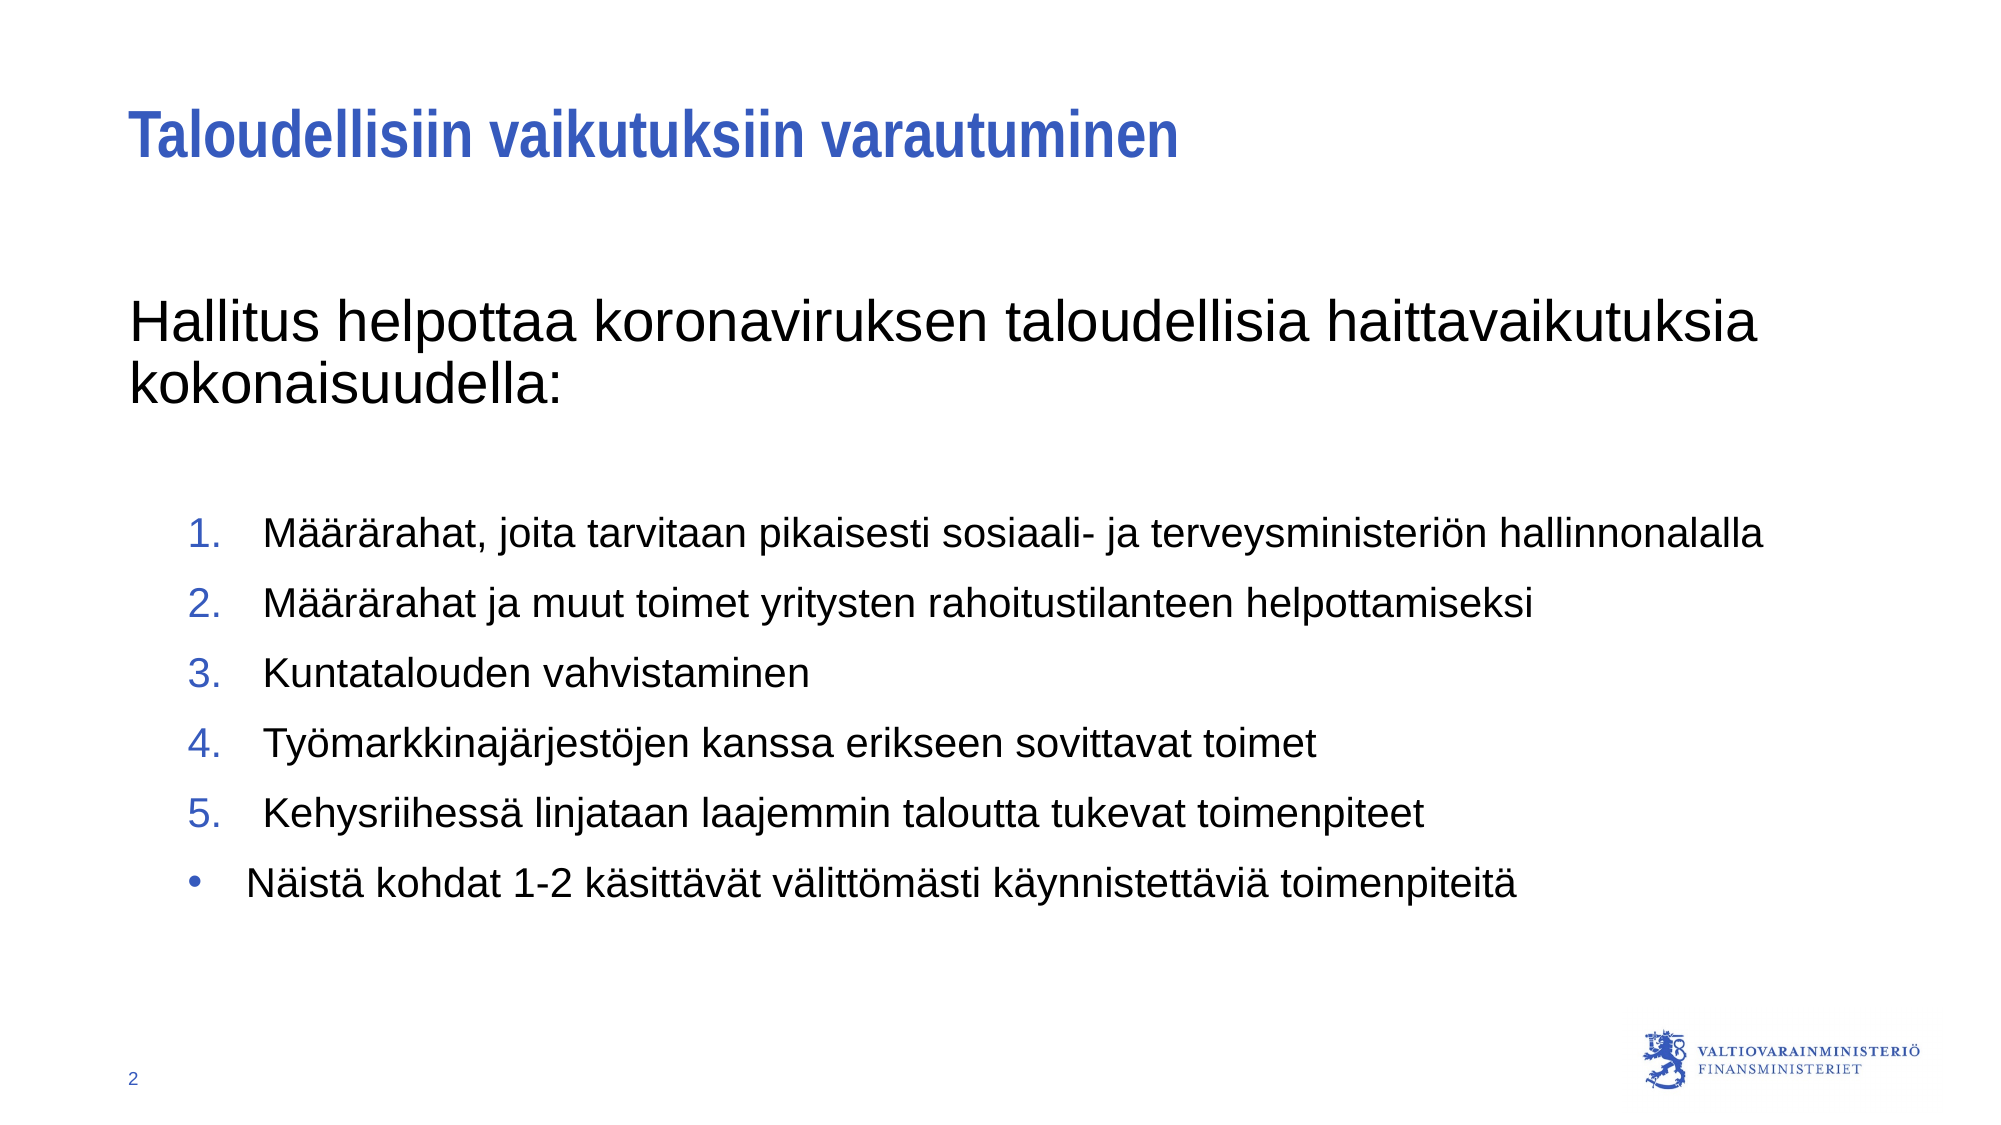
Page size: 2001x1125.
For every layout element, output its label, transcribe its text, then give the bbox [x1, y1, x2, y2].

picture [1622, 1007, 1943, 1113]
title Taloudellisiin vaikutuksiin varautuminen [128, 50, 1863, 220]
list Hallitus helpottaa koronaviruksen taloudellisia haittavaikutuksia kokonaisuudella: Määrärahat, joita tarvitaan pikaisesti sosiaali- ja terveysministeriön hallinnonalalla Määrärahat ja muut toimet yritysten rahoitustilanteen helpottamiseksi Kuntatalouden vahvistaminen Työmarkkinajärjestöjen kanssa erikseen sovittavat toimet Kehysriihessä linjataan laajemmin taloutta tukevat toimenpiteet Näistä kohdat 1-2 käsittävät välittömästi käynnistettäviä toimenpiteitä [128, 290, 1898, 1097]
slide_number 2 [128, 1058, 189, 1097]
